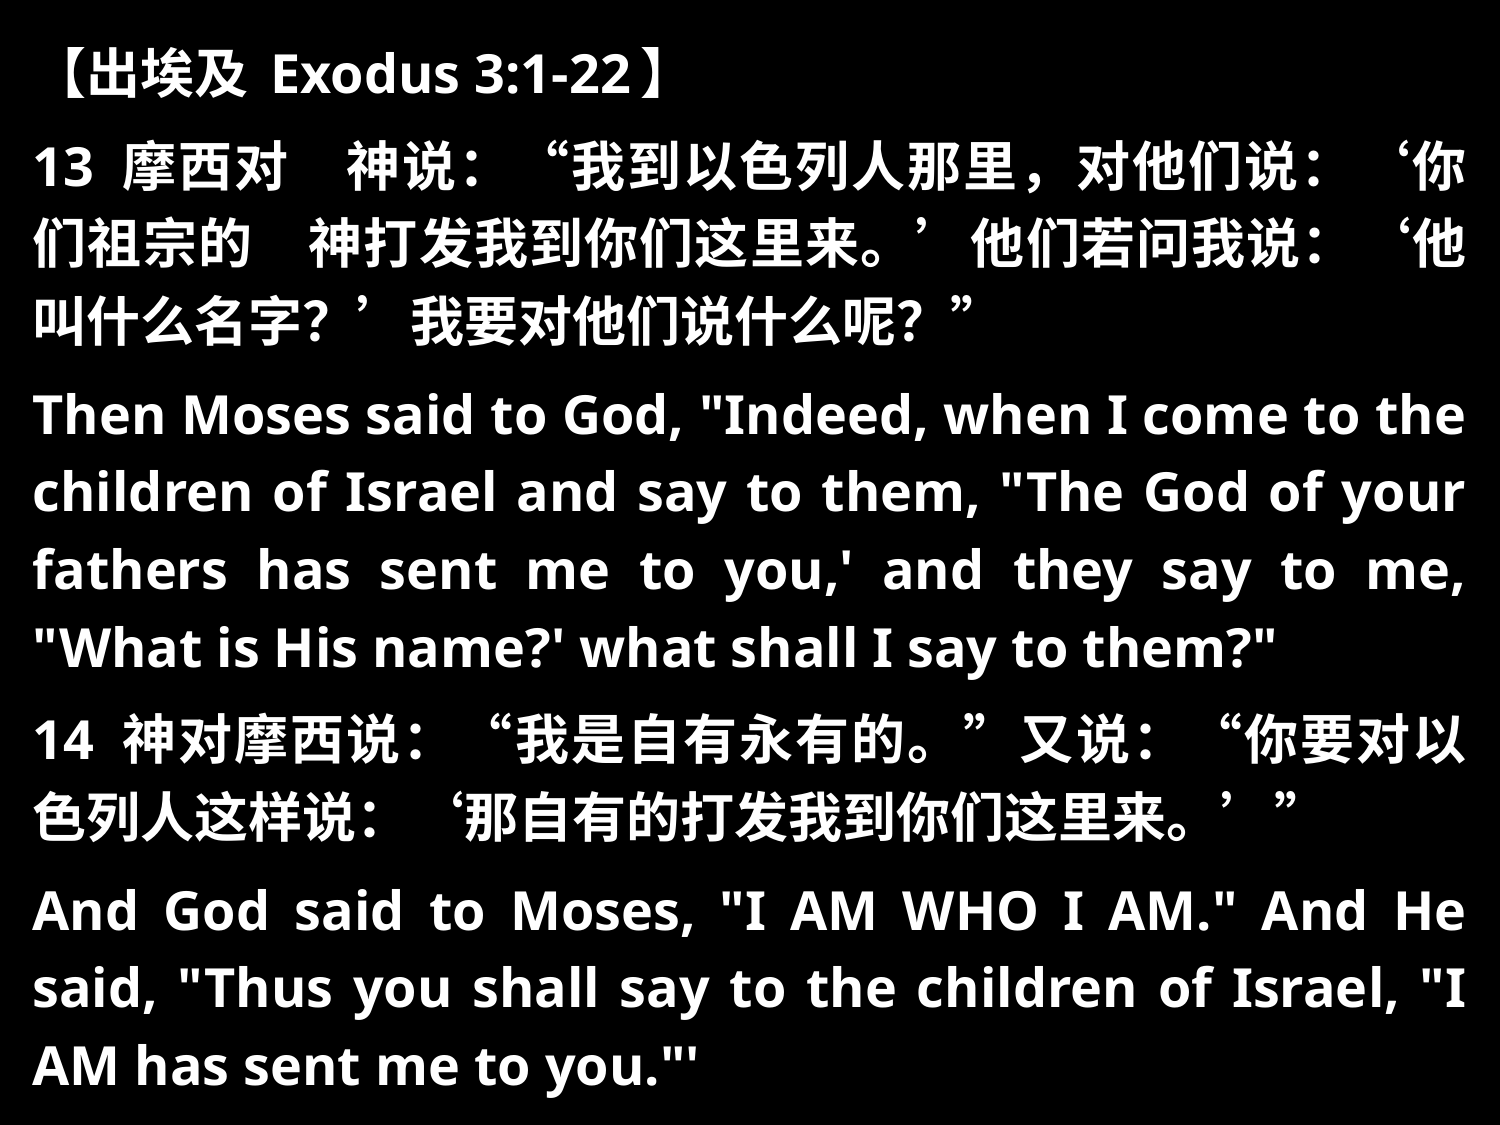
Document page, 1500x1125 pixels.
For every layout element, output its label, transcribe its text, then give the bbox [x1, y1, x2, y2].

list 【出埃及 Exodus 3:1-22】 13 摩西对 神说：“我到以色列人那里，对他们说：‘你们祖宗的 神打发我到你们这里来。’他们若问我说：‘他叫什么名字？’我要对他们说什么呢？” Then Moses said to God, "Indeed, when I come to the children of Israel and say to them, "The God of your fathers has sent me to you,' and they say to me, "What is His name?' what shall I say to them?" 14 神对摩西说：“我是自有永有的。”又说：“你要对以色列人这样说：‘那自有的打发我到你们这里来。’” And God said to Moses, "I AM WHO I AM." And He said, "Thus you shall say to the children of Israel, "I AM has sent me to you."' [17, 19, 1483, 1106]
